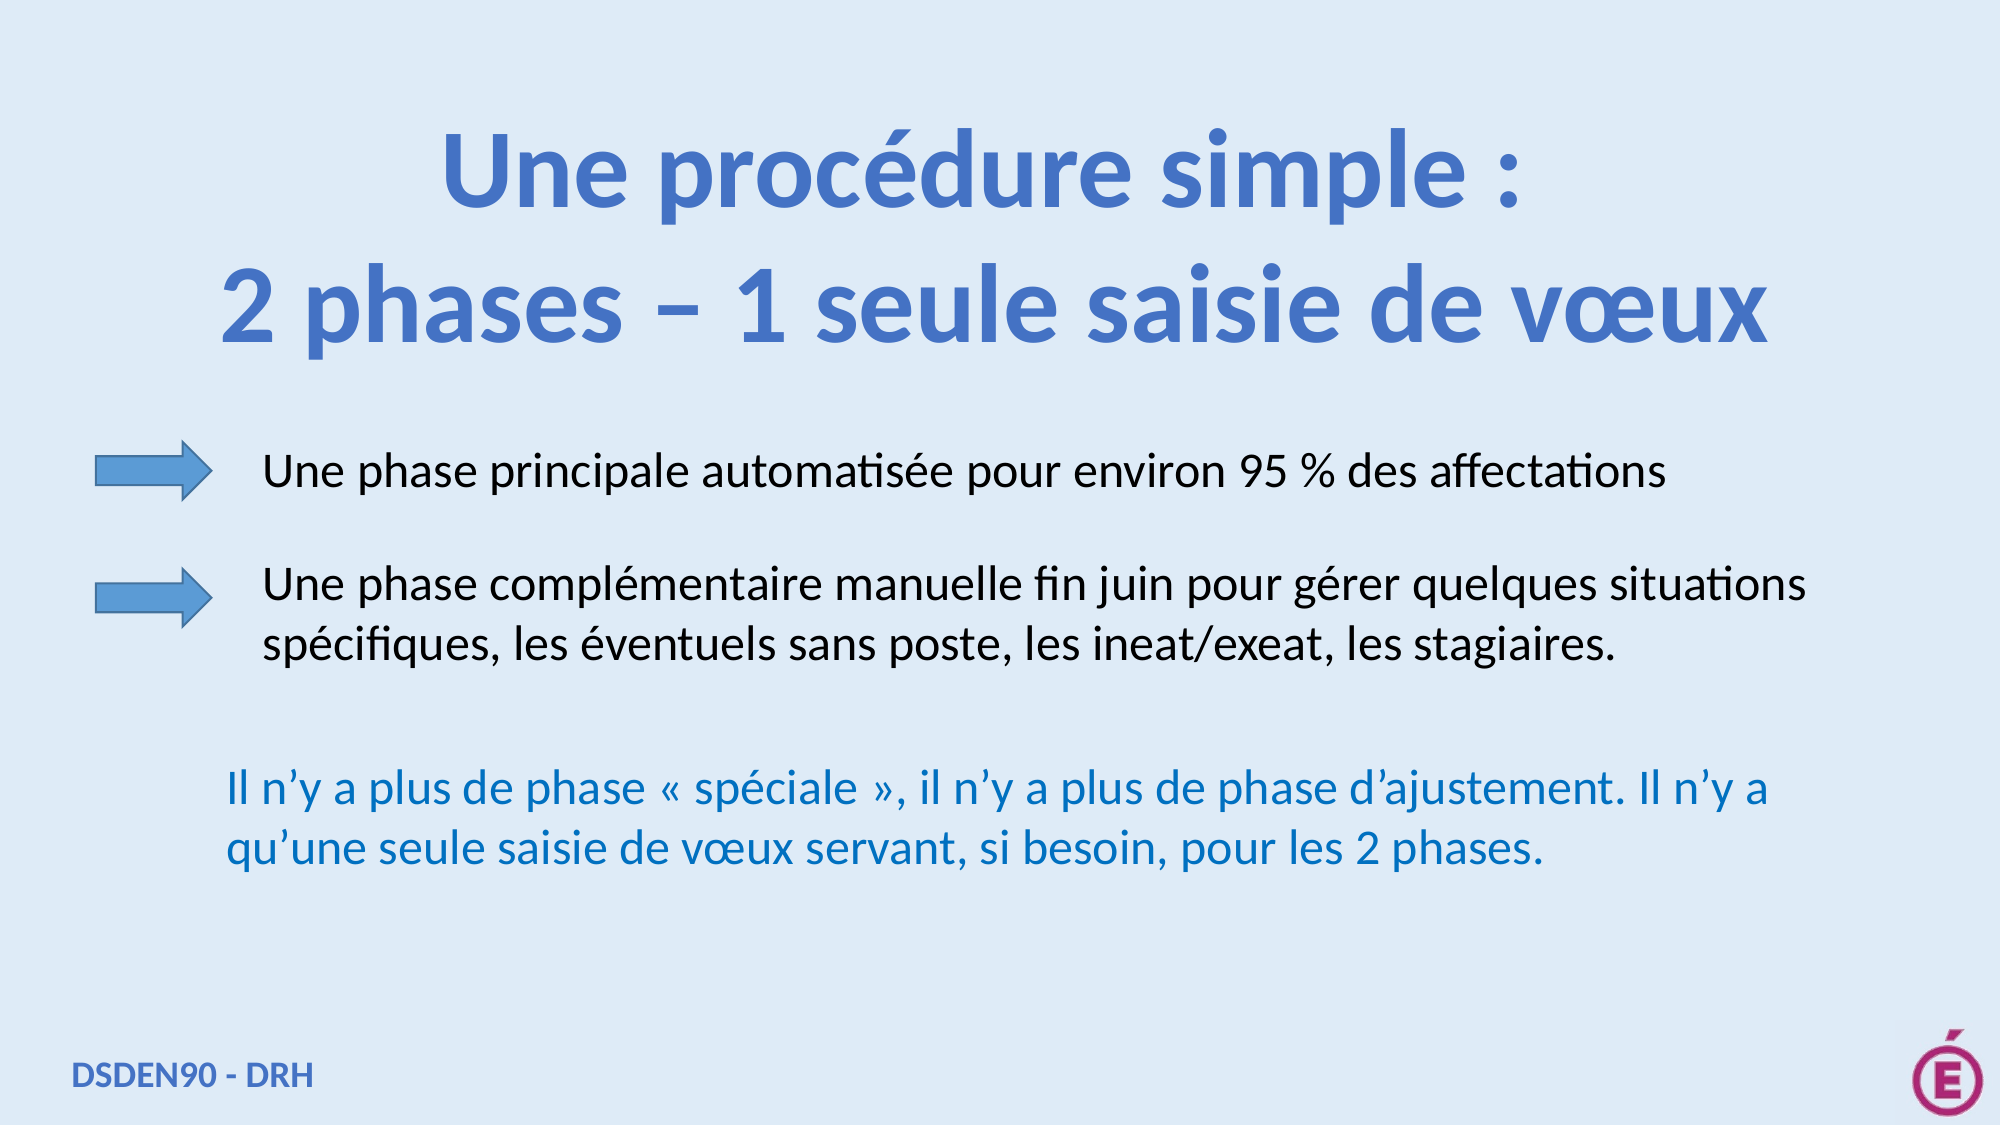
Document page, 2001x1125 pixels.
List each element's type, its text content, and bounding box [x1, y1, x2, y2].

text_box [94, 566, 213, 630]
text_box Il n’y a plus de phase « spéciale », il n’y a plus de phase d’ajustement. Il n’y a qu’une seule saisie de vœux servant, si besoin, pour les 2 phases. [211, 747, 1786, 883]
text_box Une phase complémentaire manuelle fin juin pour gérer quelques situations spécifiques, les éventuels sans poste, les ineat/exeat, les stagiaires. [247, 543, 1877, 723]
text_box Une phase principale automatisée pour environ 95 % des affectations [247, 429, 1877, 543]
text_box DSDEN90 - DRH [40, 1042, 345, 1103]
text_box Une procédure simple : 2 phases – 1 seule saisie de vœux [95, 87, 1896, 373]
text_box [94, 439, 213, 503]
picture [1895, 1020, 2000, 1125]
